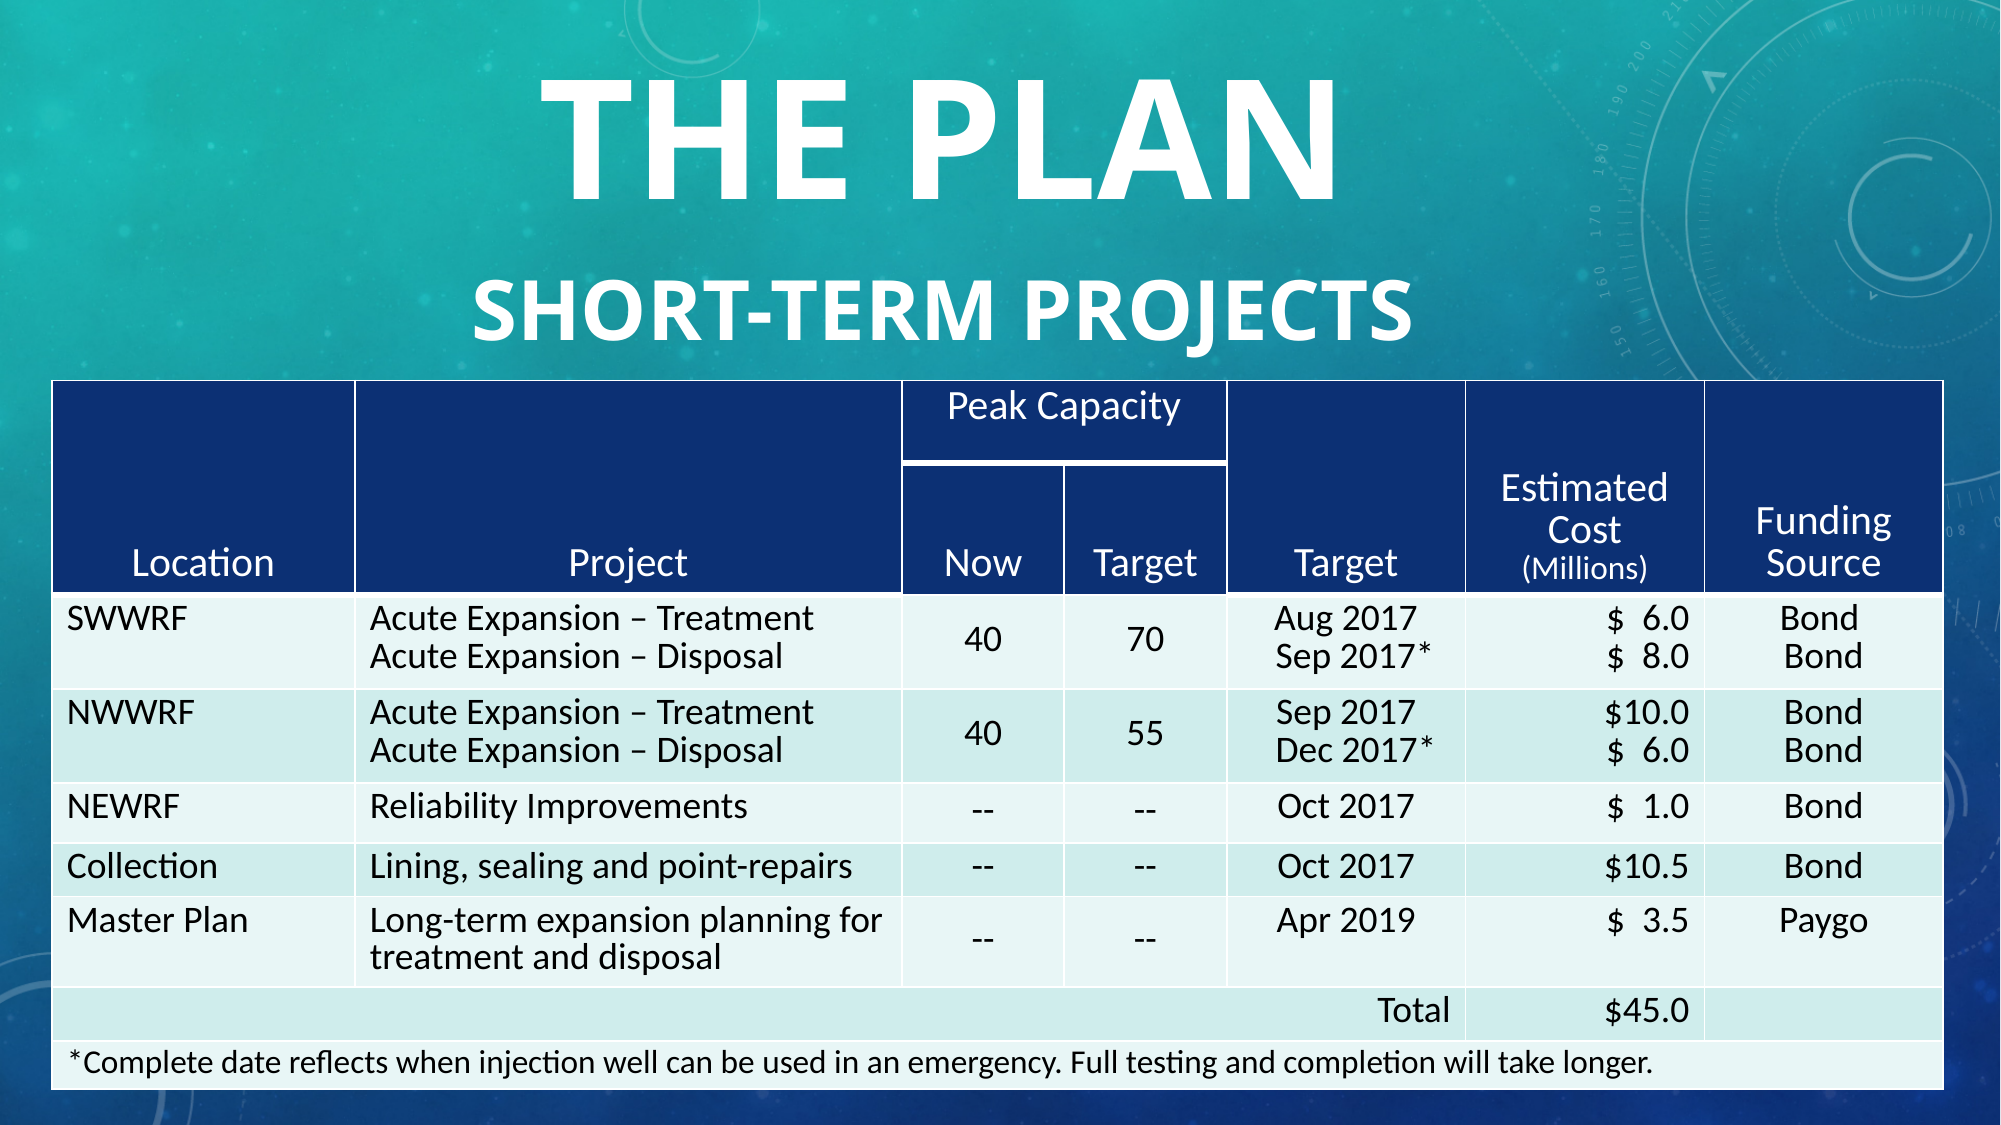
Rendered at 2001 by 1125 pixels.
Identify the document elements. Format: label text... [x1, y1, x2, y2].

table_cell -- [1065, 784, 1226, 842]
table_cell -- [1065, 844, 1226, 896]
table_cell -- [903, 897, 1063, 986]
table_header Project [356, 381, 901, 592]
table_cell 55 [1065, 690, 1226, 782]
table_header Location [53, 381, 354, 592]
table_header Target [1228, 381, 1465, 592]
table_cell Sep 2017 Dec 2017* [1228, 690, 1465, 782]
table_cell Bond Bond [1705, 690, 1942, 782]
title THE PLAN short-term projects [112, 99, 1775, 233]
table_cell Reliability Improvements [356, 784, 901, 842]
table_cell Acute Expansion – Treatment Acute Expansion – Disposal [356, 690, 901, 782]
table_cell Paygo [1705, 897, 1942, 986]
table_cell Bond Bond [1705, 598, 1942, 688]
table_cell SWWRF [53, 598, 354, 688]
table_cell Oct 2017 [1228, 784, 1465, 842]
table_cell Apr 2019 [1228, 897, 1465, 986]
table_cell $10.0 $ 6.0 [1466, 690, 1704, 782]
table_cell Target [1065, 466, 1226, 594]
table_cell Bond [1705, 844, 1942, 896]
table_cell Bond [1705, 784, 1942, 842]
table_cell 70 [1065, 596, 1226, 688]
table_cell 40 [903, 690, 1063, 782]
table_cell NEWRF [53, 784, 354, 842]
table_header Funding Source [1705, 381, 1942, 592]
table_header Estimated Cost (Millions) [1466, 381, 1704, 592]
table_cell 40 [903, 596, 1063, 688]
table_header Peak Capacity [903, 381, 1226, 460]
table_cell NWWRF [53, 690, 354, 782]
table_cell -- [1065, 897, 1226, 986]
table_cell $ 6.0 $ 8.0 [1466, 598, 1704, 688]
table_cell Collection [53, 844, 354, 896]
table_cell $ 1.0 [1466, 784, 1704, 842]
table_cell $10.5 [1466, 844, 1704, 896]
table_cell $ 3.5 [1466, 897, 1704, 986]
table_cell Acute Expansion – Treatment Acute Expansion – Disposal [356, 598, 901, 688]
table_cell Lining, sealing and point-repairs [356, 844, 901, 896]
table_cell Aug 2017 Sep 2017* [1228, 598, 1465, 688]
table_cell -- [903, 784, 1063, 842]
table_cell [1705, 988, 1942, 1040]
table_cell -- [903, 844, 1063, 896]
table_cell Total [53, 988, 1465, 1040]
picture [0, 0, 2001, 1125]
table_cell $45.0 [1466, 988, 1704, 1040]
table_cell Now [903, 466, 1063, 594]
table_cell Master Plan [53, 897, 354, 986]
table_cell Oct 2017 [1228, 844, 1465, 896]
table_cell *Complete date reflects when injection well can be used in an emergency. Full testing and completion will take longer. [53, 1042, 1942, 1088]
table_cell Long-term expansion planning for treatment and disposal [356, 897, 901, 986]
